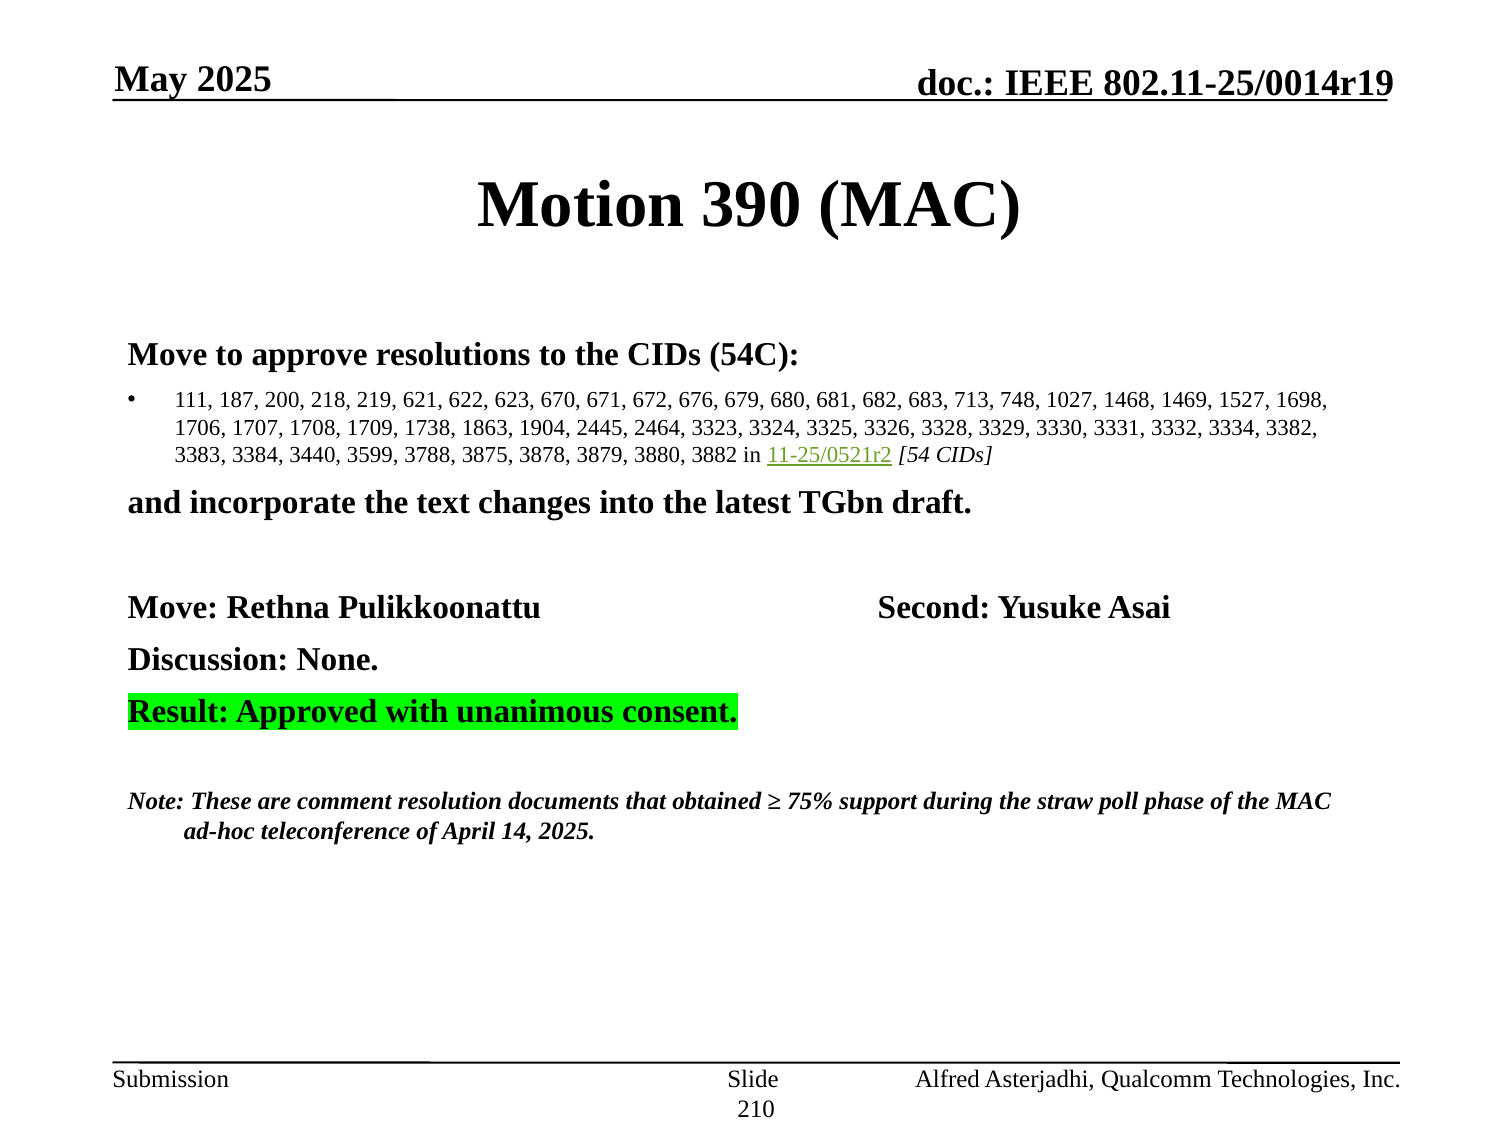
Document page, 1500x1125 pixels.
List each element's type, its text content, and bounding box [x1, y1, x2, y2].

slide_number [114, 54, 423, 100]
list Move to approve resolutions to the CIDs (54C): 111, 187, 200, 218, 219, 621, 622, 623, 670, 671, 672, 676, 679, 680, 681, 682, 683, 713, 748, 1027, 1468, 1469, 1527, 1698, 1706, 1707, 1708, 1709, 1738, 1863, 1904, 2445, 2464, 3323, 3324, 3325, 3326, 3328, 3329, 3330, 3331, 3332, 3334, 3382, 3383, 3384, 3440, 3599, 3788, 3875, 3878, 3879, 3880, 3882 in 11-25/0521r2 [54 CIDs] and incorporate the text changes into the latest TGbn draft. Move: Rethna Pulikkoonattu Second: Yusuke Asai Discussion: None. Result: Approved with unanimous consent. Note: These are comment resolution documents that obtained ≥ 75% support during the straw poll phase of the MAC ad-hoc teleconference of April 14, 2025. [112, 324, 1388, 1063]
footer Alfred Asterjadhi, Qualcomm Technologies, Inc. [878, 1061, 1402, 1093]
title Motion 390 (MAC) [112, 112, 1388, 288]
slide_number Slide 210 [712, 1061, 800, 1123]
